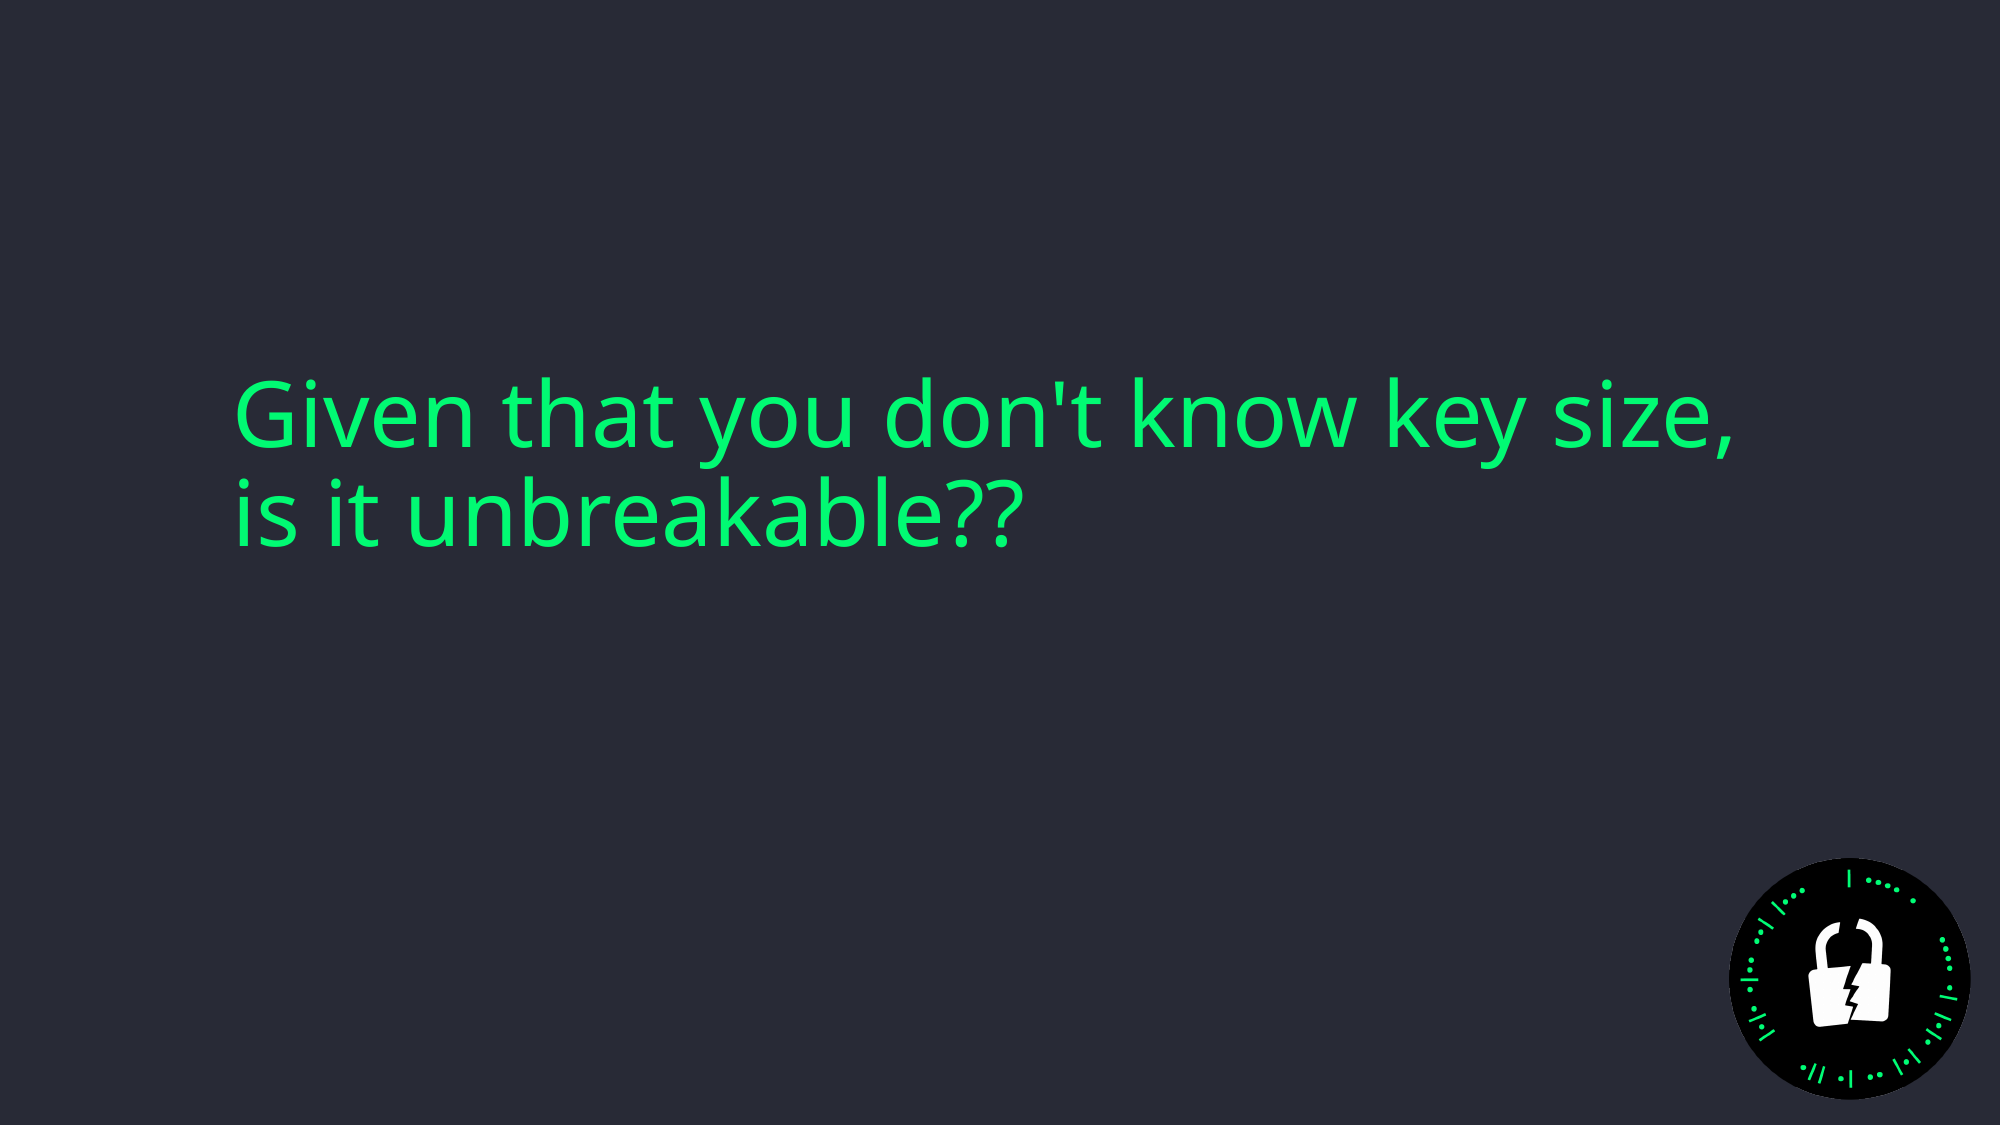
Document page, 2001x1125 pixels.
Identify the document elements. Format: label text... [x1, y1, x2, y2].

title Given that you don't know key size, is it unbreakable?? [217, 59, 1863, 875]
picture [1725, 854, 1974, 1103]
